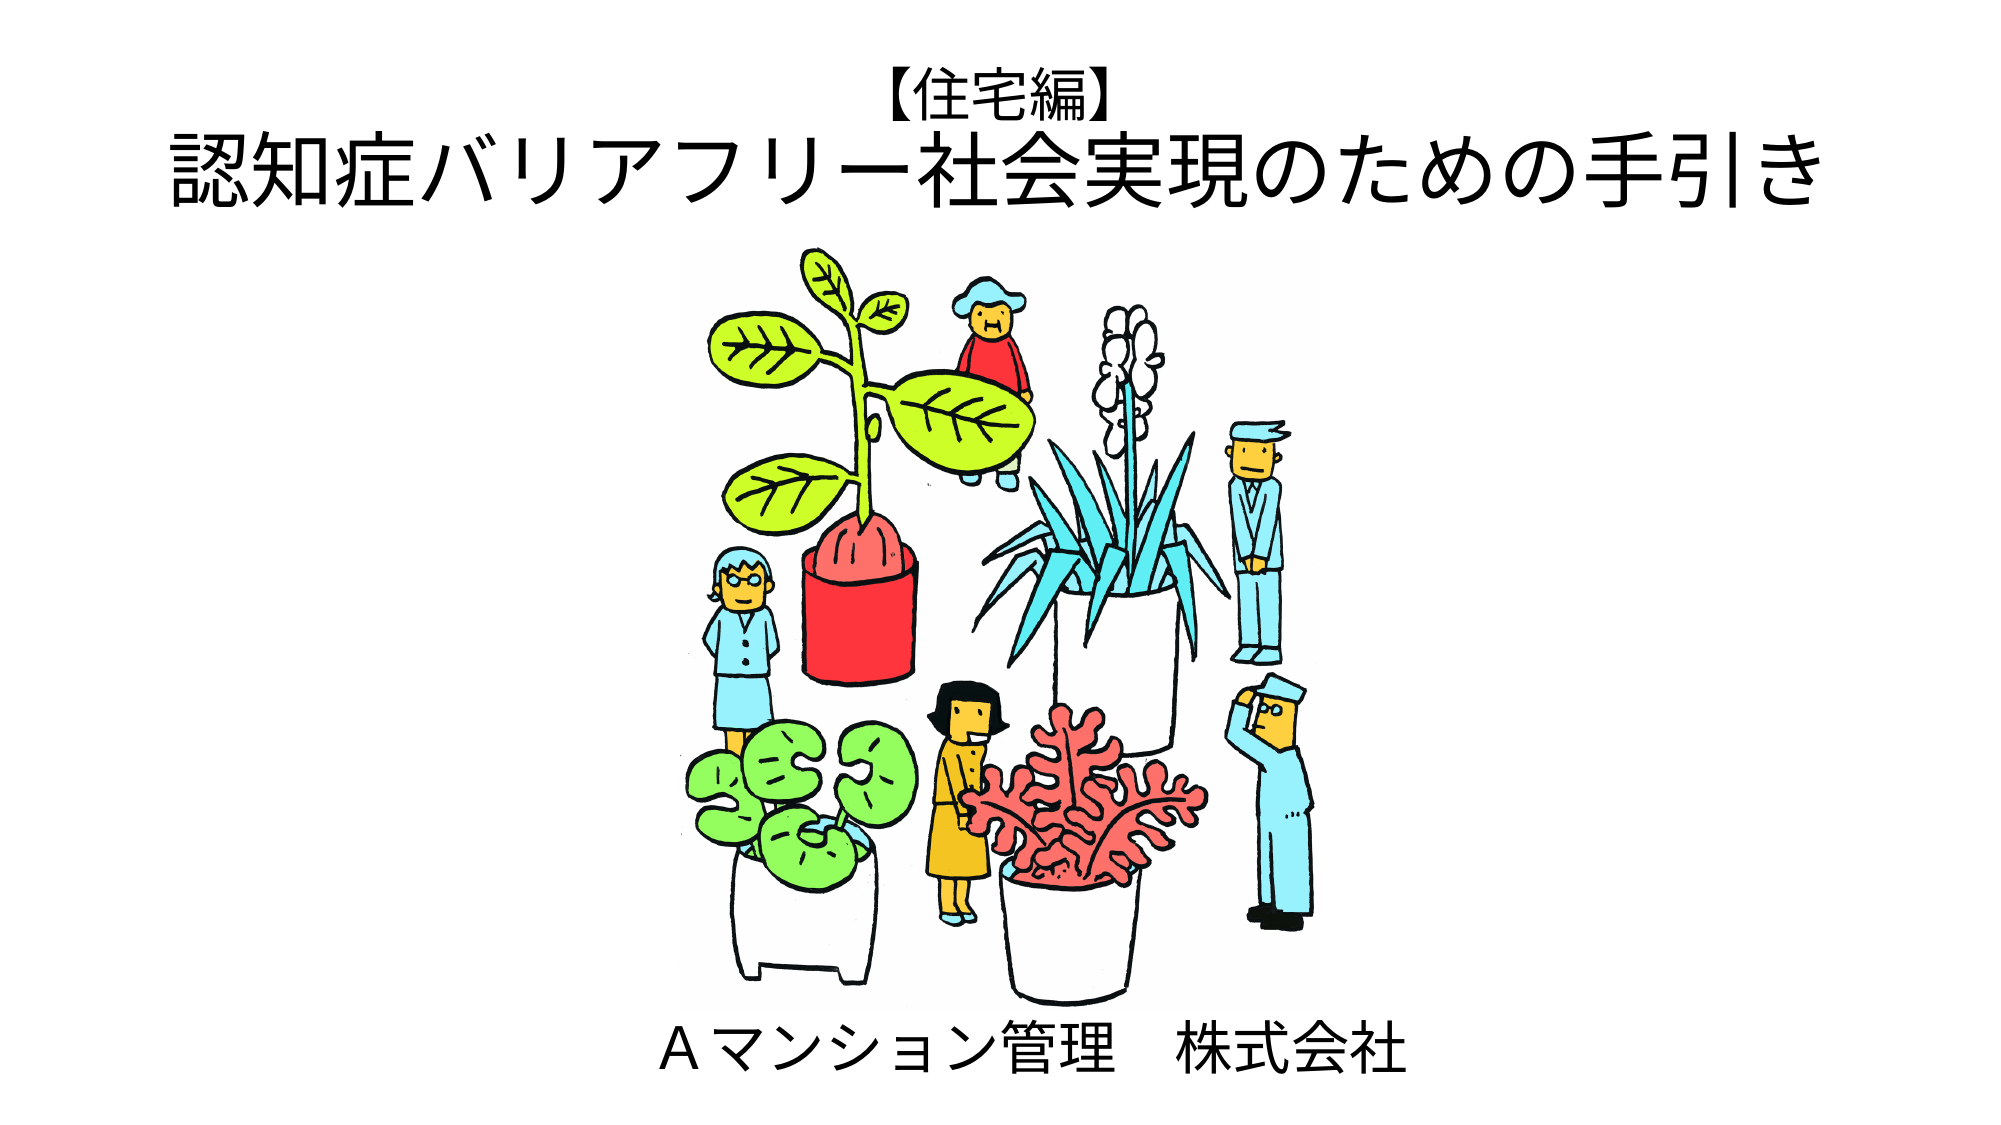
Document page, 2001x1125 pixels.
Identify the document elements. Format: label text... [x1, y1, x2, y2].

picture [679, 240, 1321, 1012]
list Ａマンション管理 株式会社 [0, 1011, 2000, 1102]
title 【住宅編】 認知症バリアフリー社会実現のための手引き [0, 0, 2000, 285]
